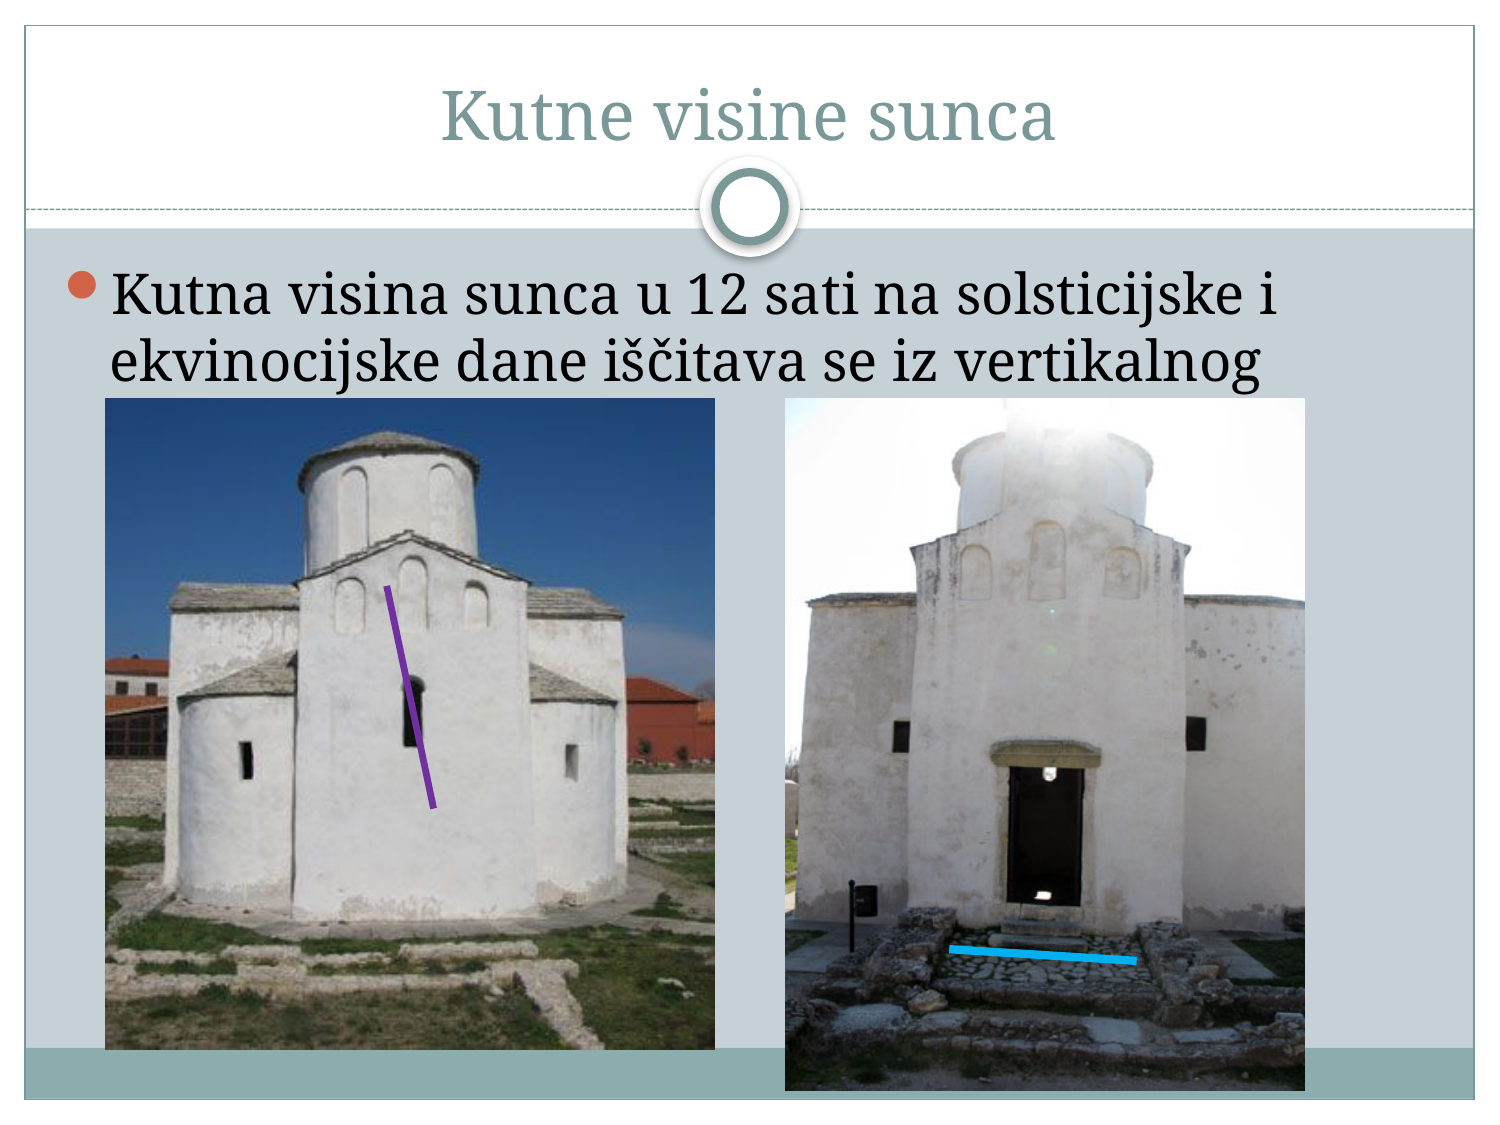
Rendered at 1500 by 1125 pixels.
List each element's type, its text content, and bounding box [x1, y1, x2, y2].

picture [105, 398, 716, 1051]
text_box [948, 948, 1137, 962]
title Kutne visine sunca [49, 37, 1450, 162]
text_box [298, 673, 522, 721]
list Kutna visina sunca u 12 sati na solsticijske i ekvinocijske dane iščitava se iz vertikalnog presjeka. [49, 250, 1445, 1001]
picture [784, 398, 1305, 1091]
